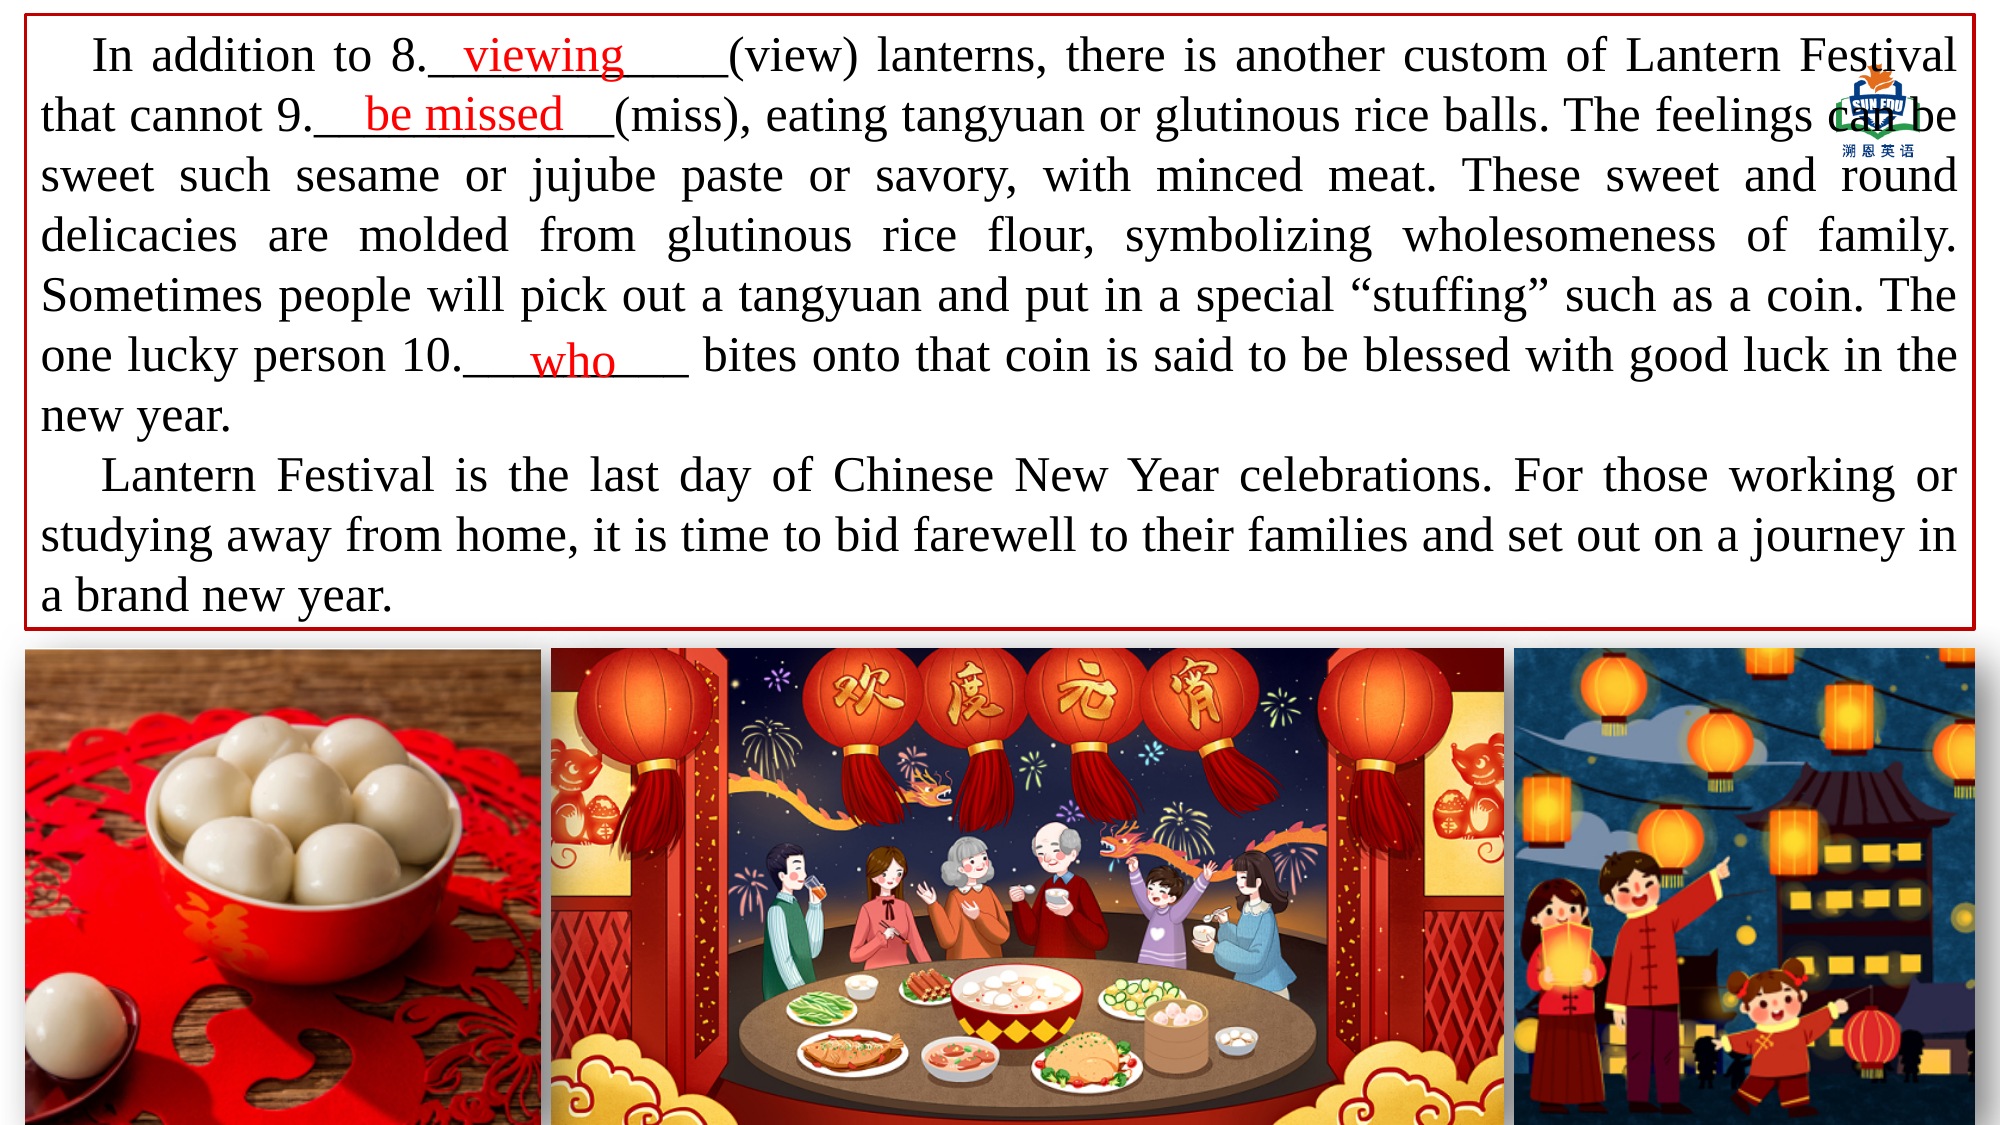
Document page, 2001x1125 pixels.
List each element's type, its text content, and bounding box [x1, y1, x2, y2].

text_box be missed [350, 72, 647, 148]
picture [1514, 648, 1975, 1125]
picture [25, 648, 541, 1125]
text_box In addition to 8.____________(view) lanterns, there is another custom of Lantern Festival that cannot 9.____________(miss), eating tangyuan or glutinous rice balls. The feelings can be sweet such sesame or jujube paste or savory, with minced meat. These sweet and round delicacies are molded from glutinous rice flour, symbolizing wholesomeness of family. Sometimes people will pick out a tangyuan and put in a special “stuffing” such as a coin. The one lucky person 10._________ bites onto that coin is said to be blessed with good luck in the new year. Lantern Festival is the last day of Chinese New Year celebrations. For those working or studying away from home, it is time to bid farewell to their families and set out on a journey in a brand new year. [25, 14, 1974, 629]
text_box who [515, 319, 812, 395]
picture [551, 648, 1504, 1125]
text_box viewing [448, 14, 746, 89]
